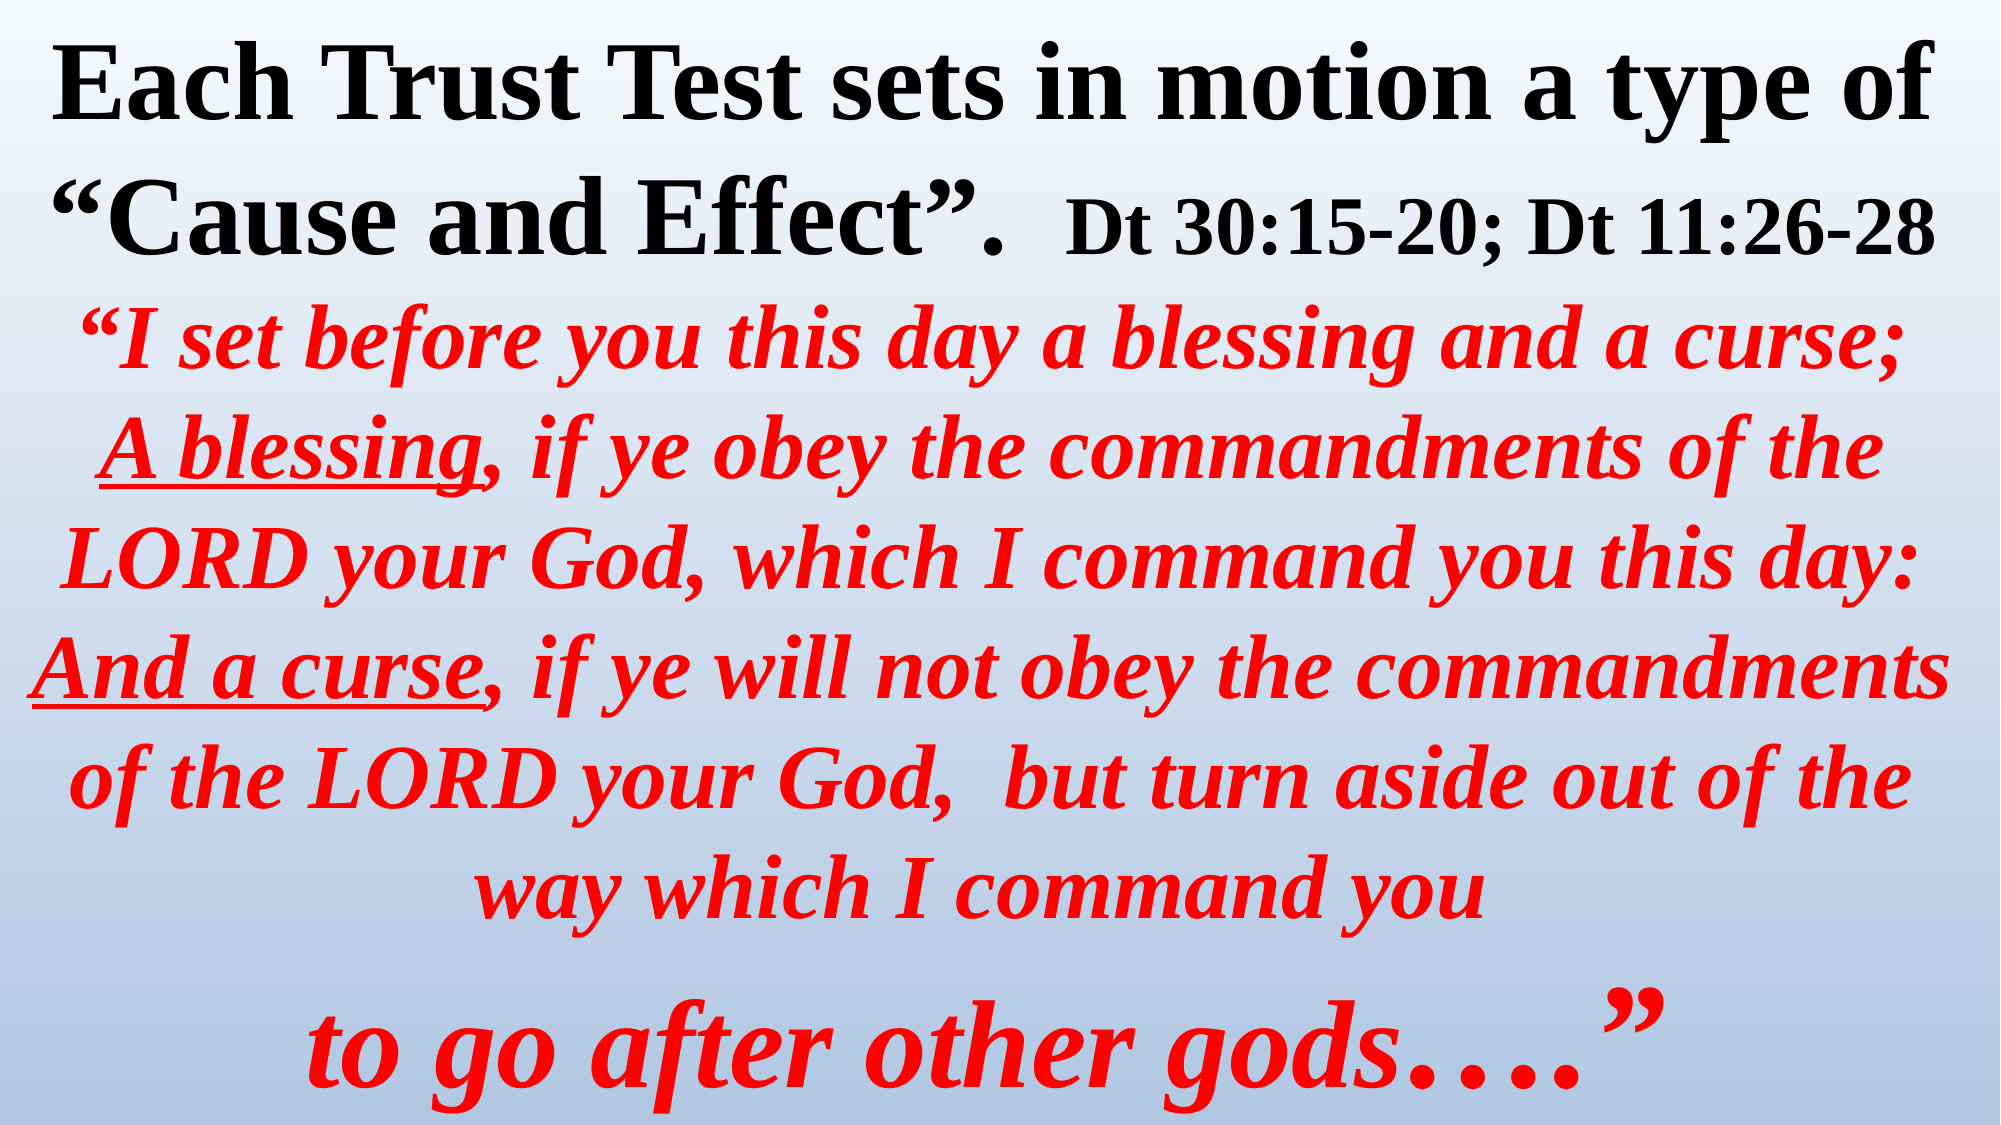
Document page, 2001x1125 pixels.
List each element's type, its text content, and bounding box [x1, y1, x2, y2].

text_box Each Trust Test sets in motion a type of “Cause and Effect”. Dt 30:15-20; Dt 11:26-28 “I set before you this day a blessing and a curse; A blessing, if ye obey the commandments of the LORD your God, which I command you this day: And a curse, if ye will not obey the commandments of the LORD your God, but turn aside out of the way which I command you to go after other gods….” [0, 0, 1987, 1125]
